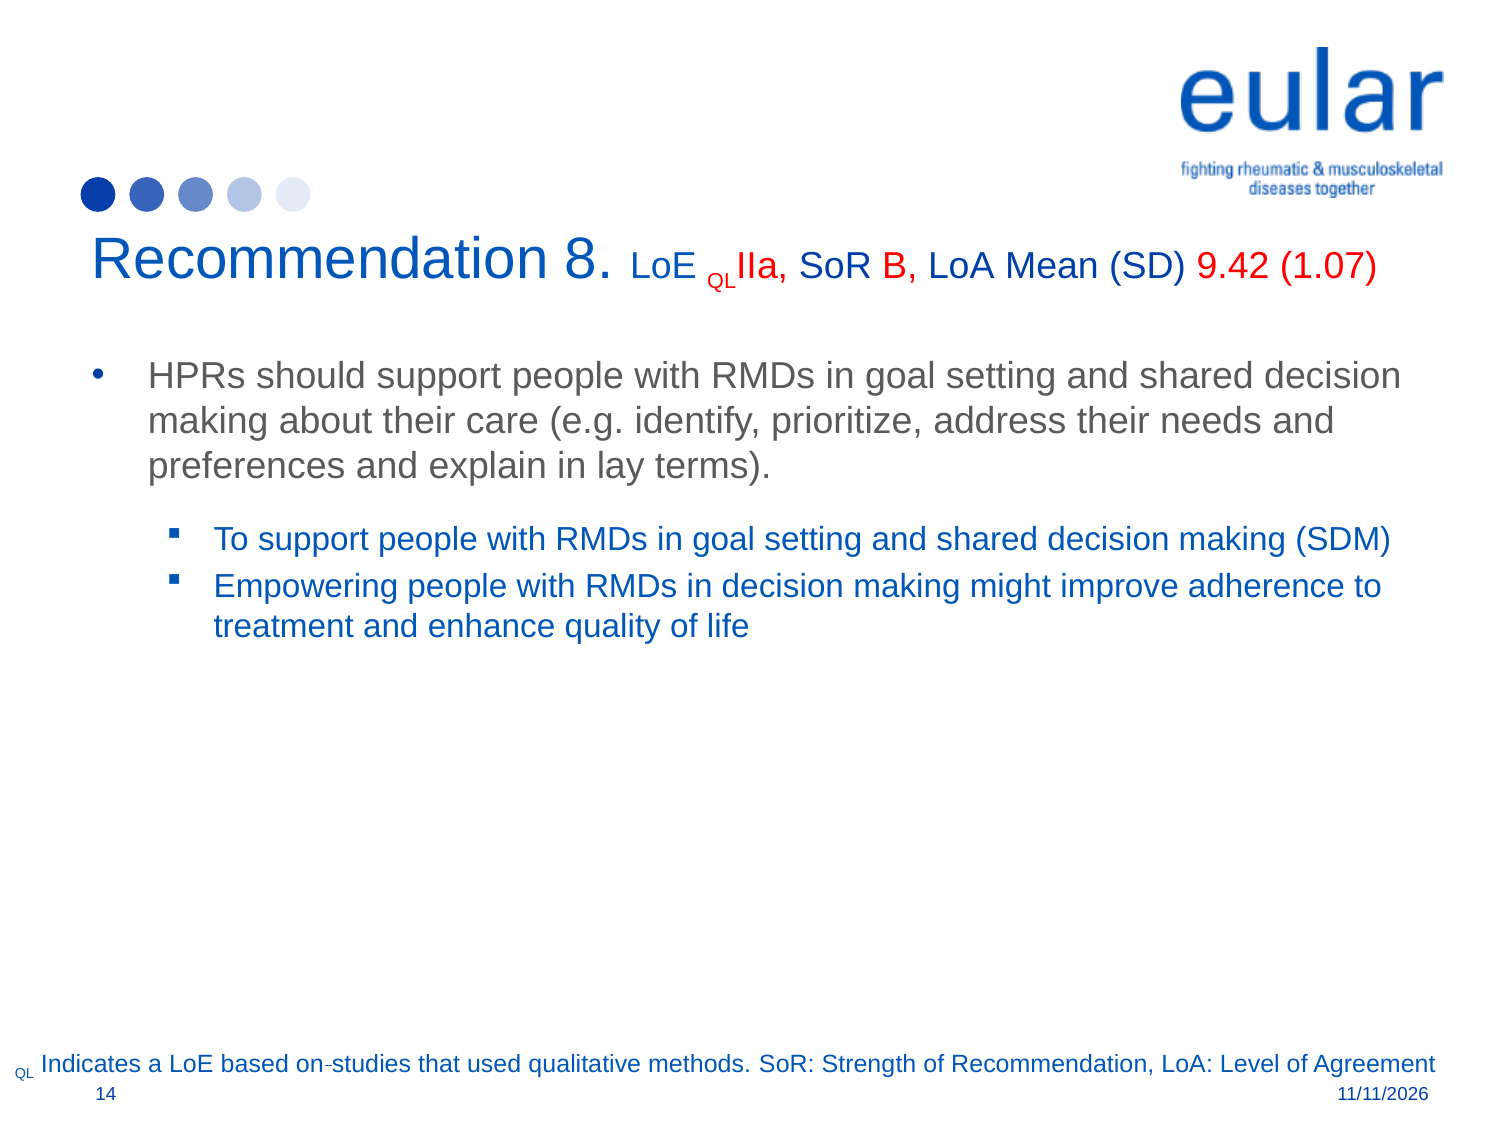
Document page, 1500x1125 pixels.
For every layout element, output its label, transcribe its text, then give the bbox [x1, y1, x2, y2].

list HPRs should support people with RMDs in goal setting and shared decision making about their care (e.g. identify, prioritize, address their needs and preferences and explain in lay terms). To support people with RMDs in goal setting and shared decision making (SDM) Empowering people with RMDs in decision making might improve adherence to treatment and enhance quality of life [76, 343, 1444, 1020]
text_box QL Indicates a LoE based on studies that used qualitative methods. SoR: Strength of Recommendation, LoA: Level of Agreement [0, 1040, 1469, 1089]
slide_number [1242, 1089, 1444, 1123]
picture [1181, 47, 1444, 198]
title Recommendation 8. LoE QLIIa, SoR B, LoA Mean (SD) 9.42 (1.07) [76, 213, 1444, 318]
slide_number 14 [80, 1089, 224, 1123]
